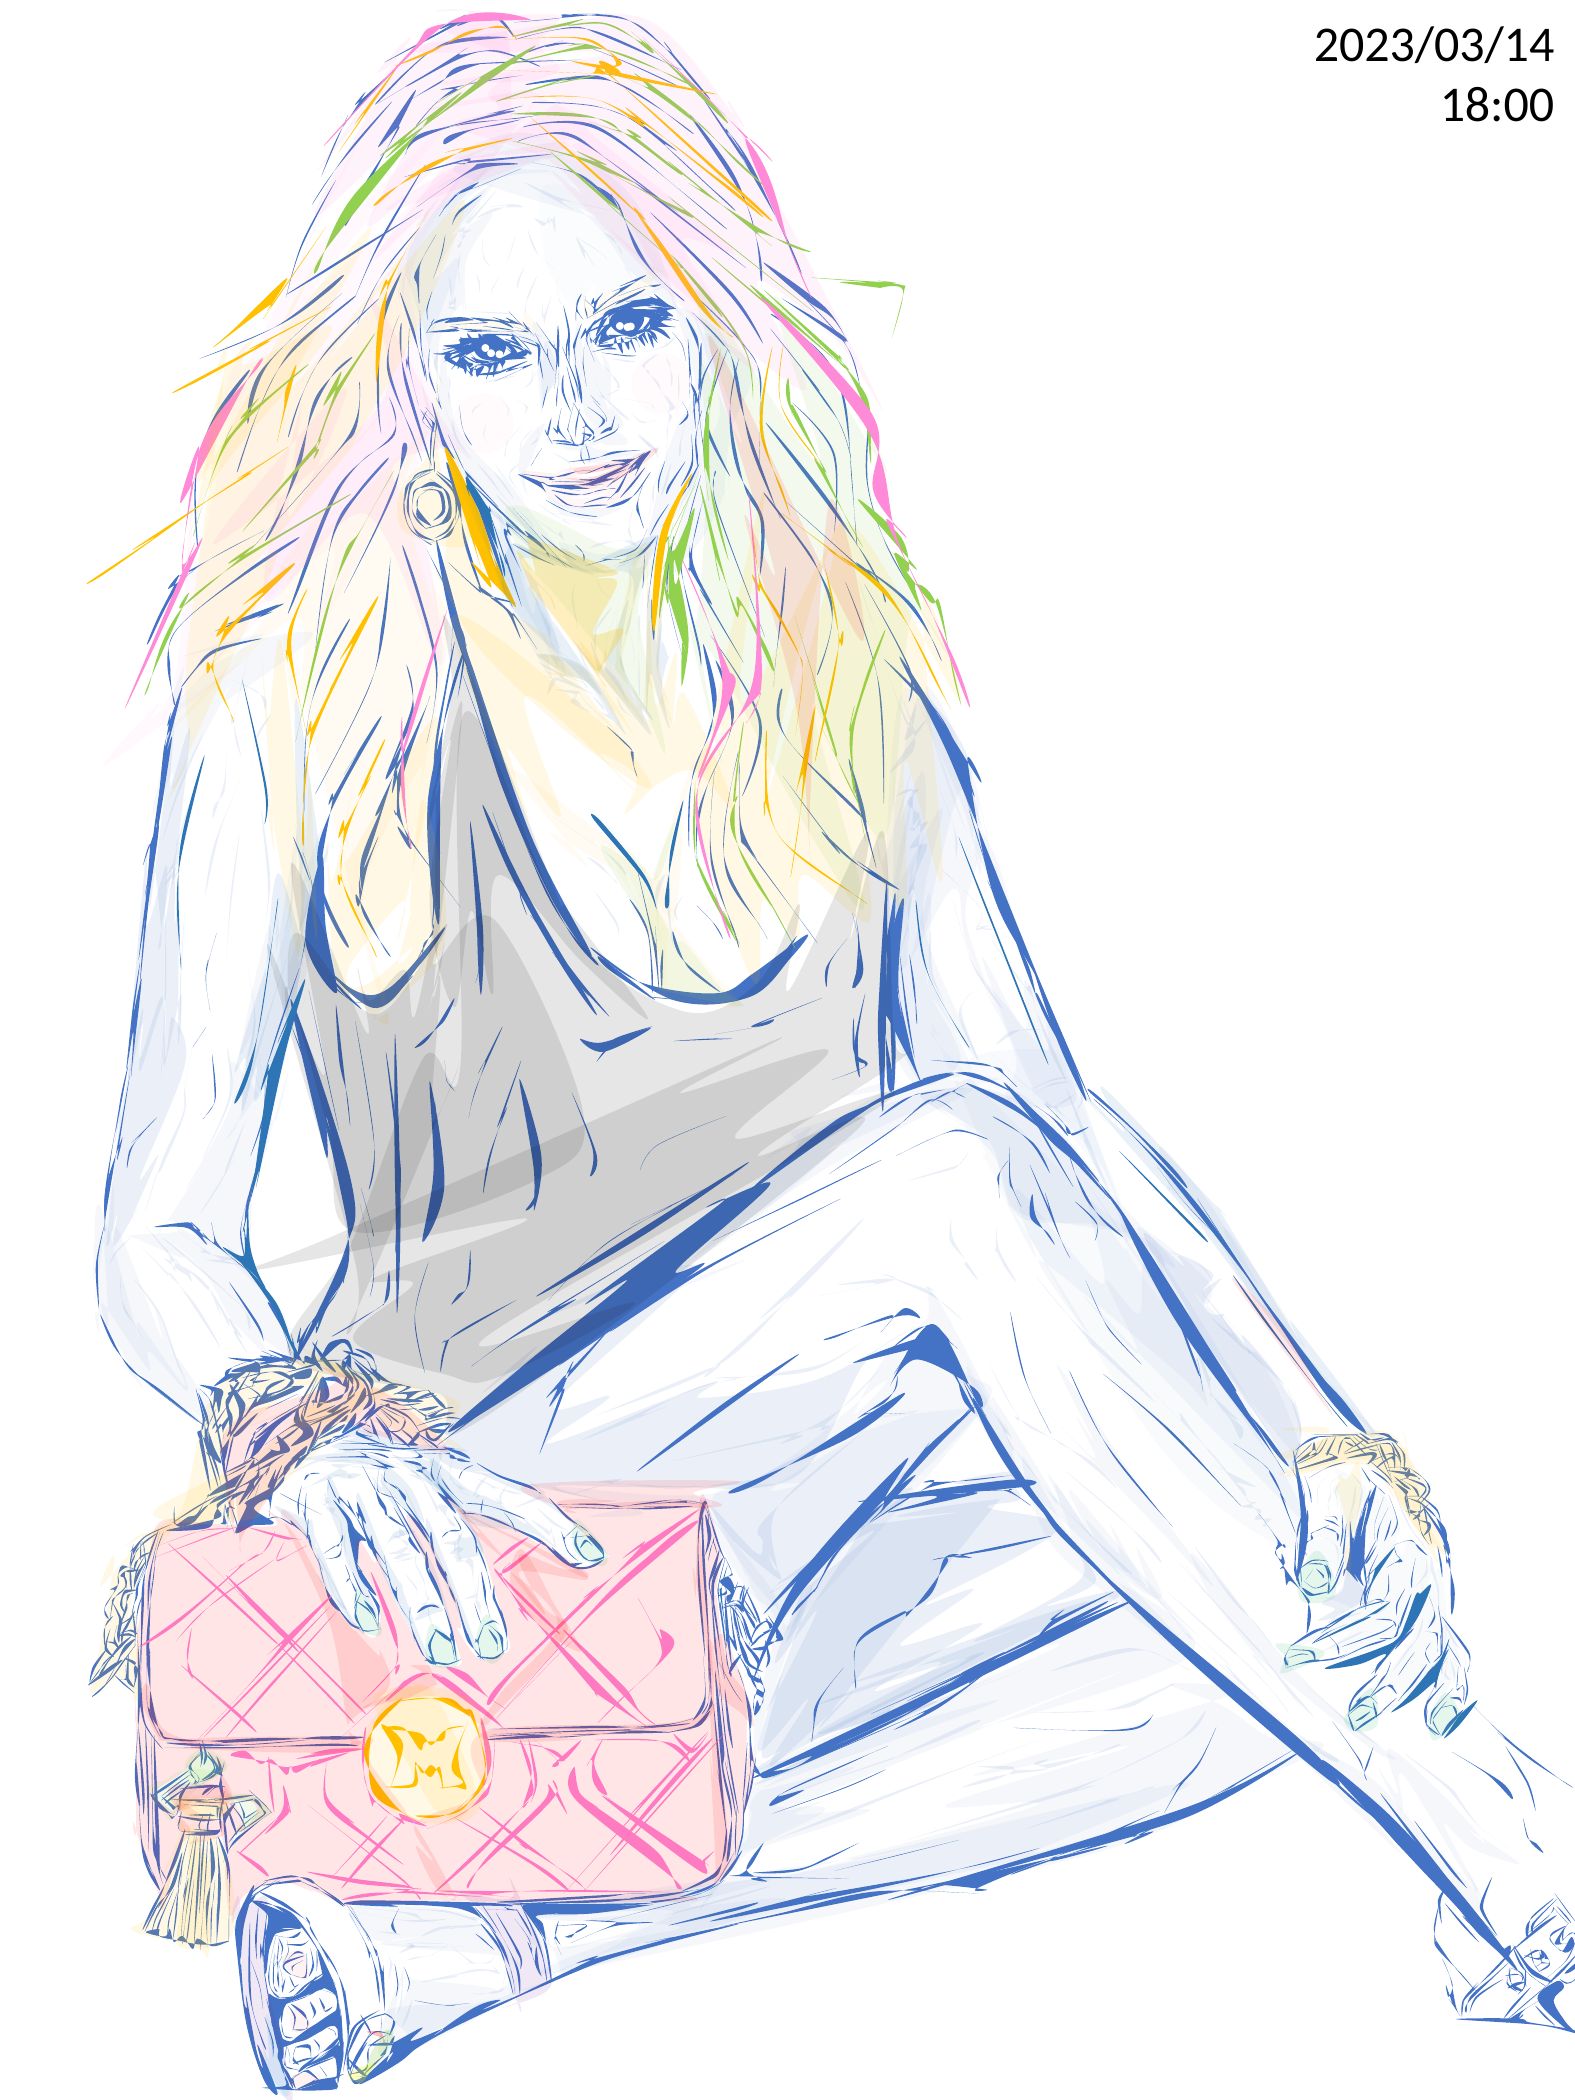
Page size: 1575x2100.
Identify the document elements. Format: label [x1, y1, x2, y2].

picture [3, 81, 1575, 2100]
text_box [1298, 3, 1570, 81]
text_box [376, 8, 711, 81]
